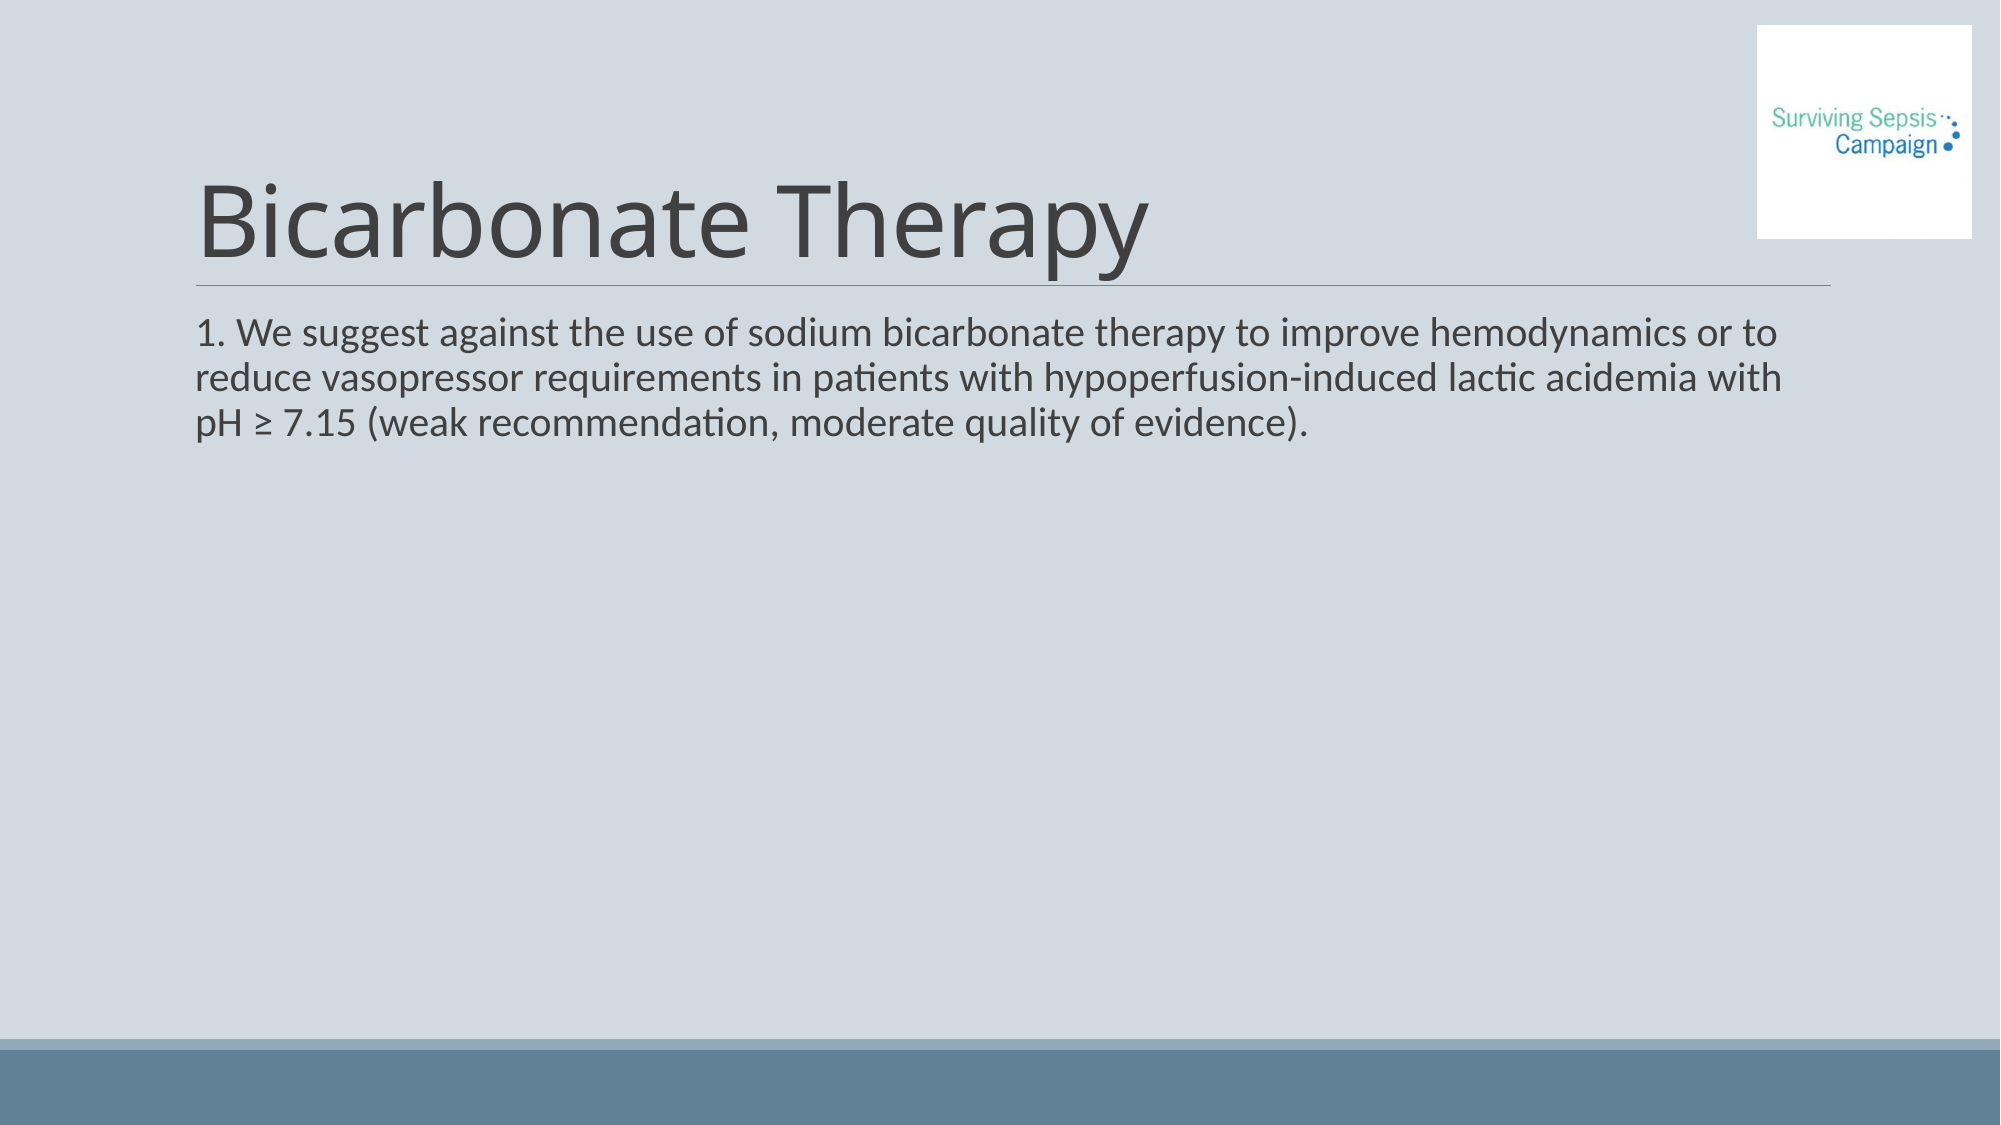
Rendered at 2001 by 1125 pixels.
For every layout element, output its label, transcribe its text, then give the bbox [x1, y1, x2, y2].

title Bicarbonate Therapy [180, 47, 1830, 285]
picture [1757, 25, 1972, 240]
list 1. We suggest against the use of sodium bicarbonate therapy to improve hemodynamics or to reduce vasopressor requirements in patients with hypoperfusion-induced lactic acidemia with pH ≥ 7.15 (weak recommendation, moderate quality of evidence). [180, 302, 1830, 963]
